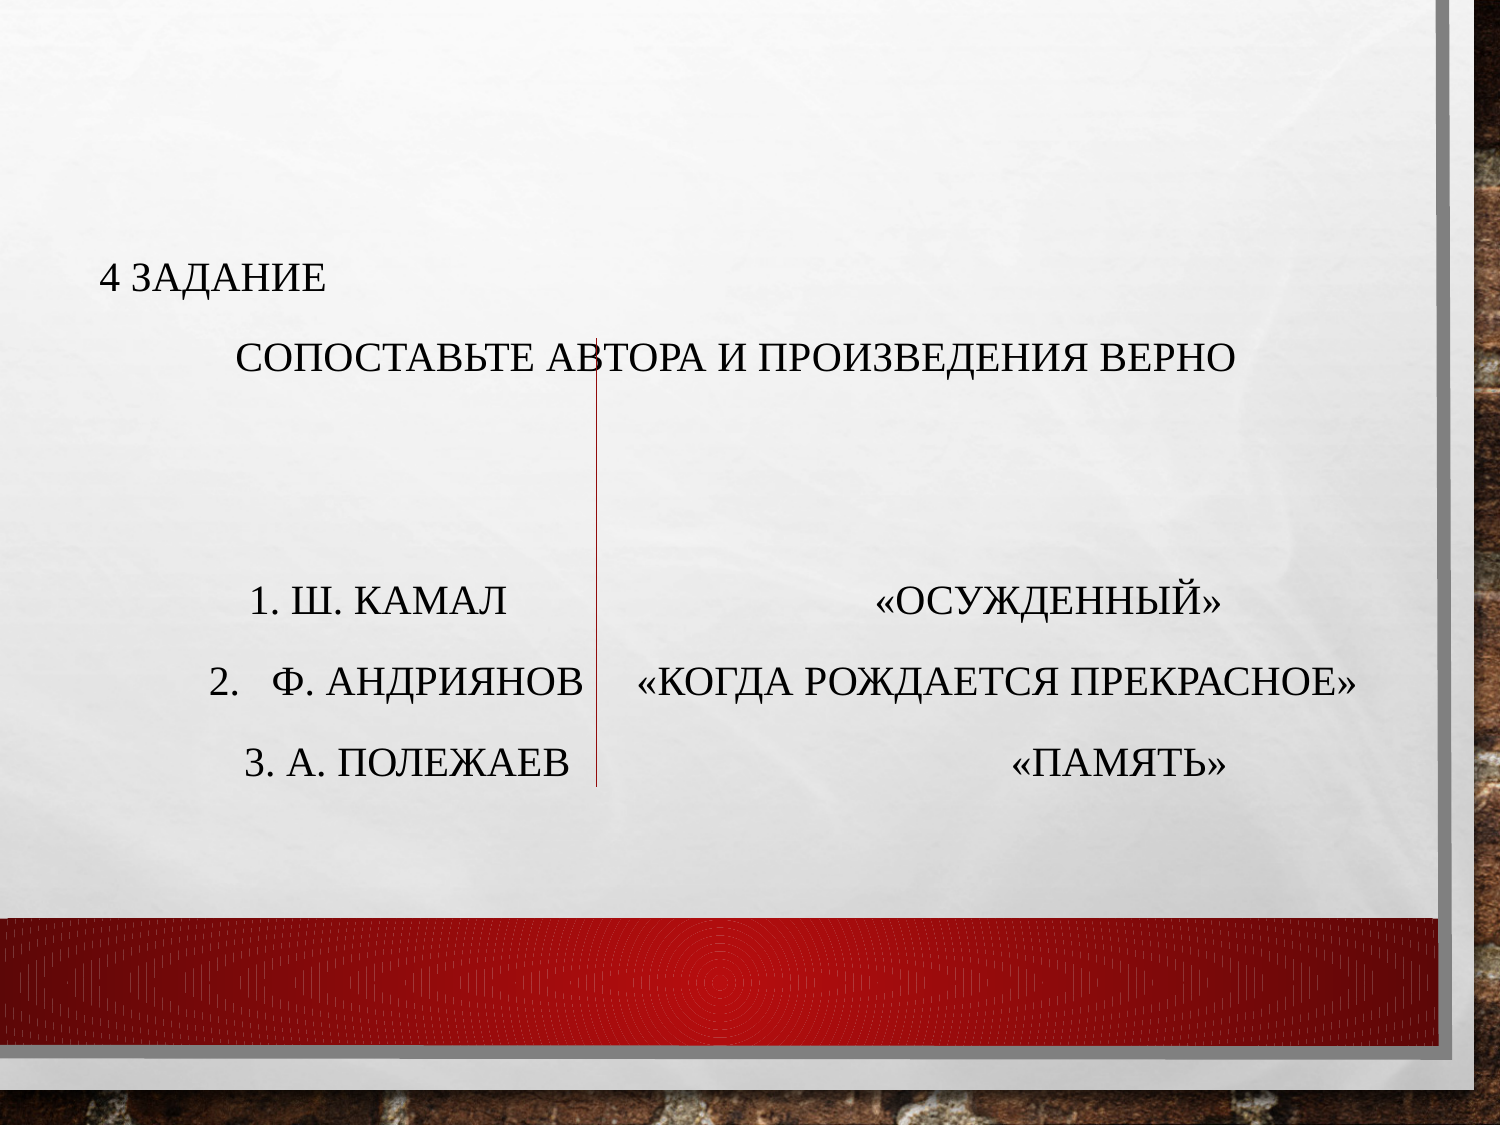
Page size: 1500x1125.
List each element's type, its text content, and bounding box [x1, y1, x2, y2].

list 4 задание Сопоставьте автора и произведения верно 1. Ш. Камал «Осужденный» 2. Ф. Андриянов «когда рождается прекрасное» 3. А. Полежаев «Память» [84, 231, 1388, 882]
picture [0, 0, 1500, 1125]
